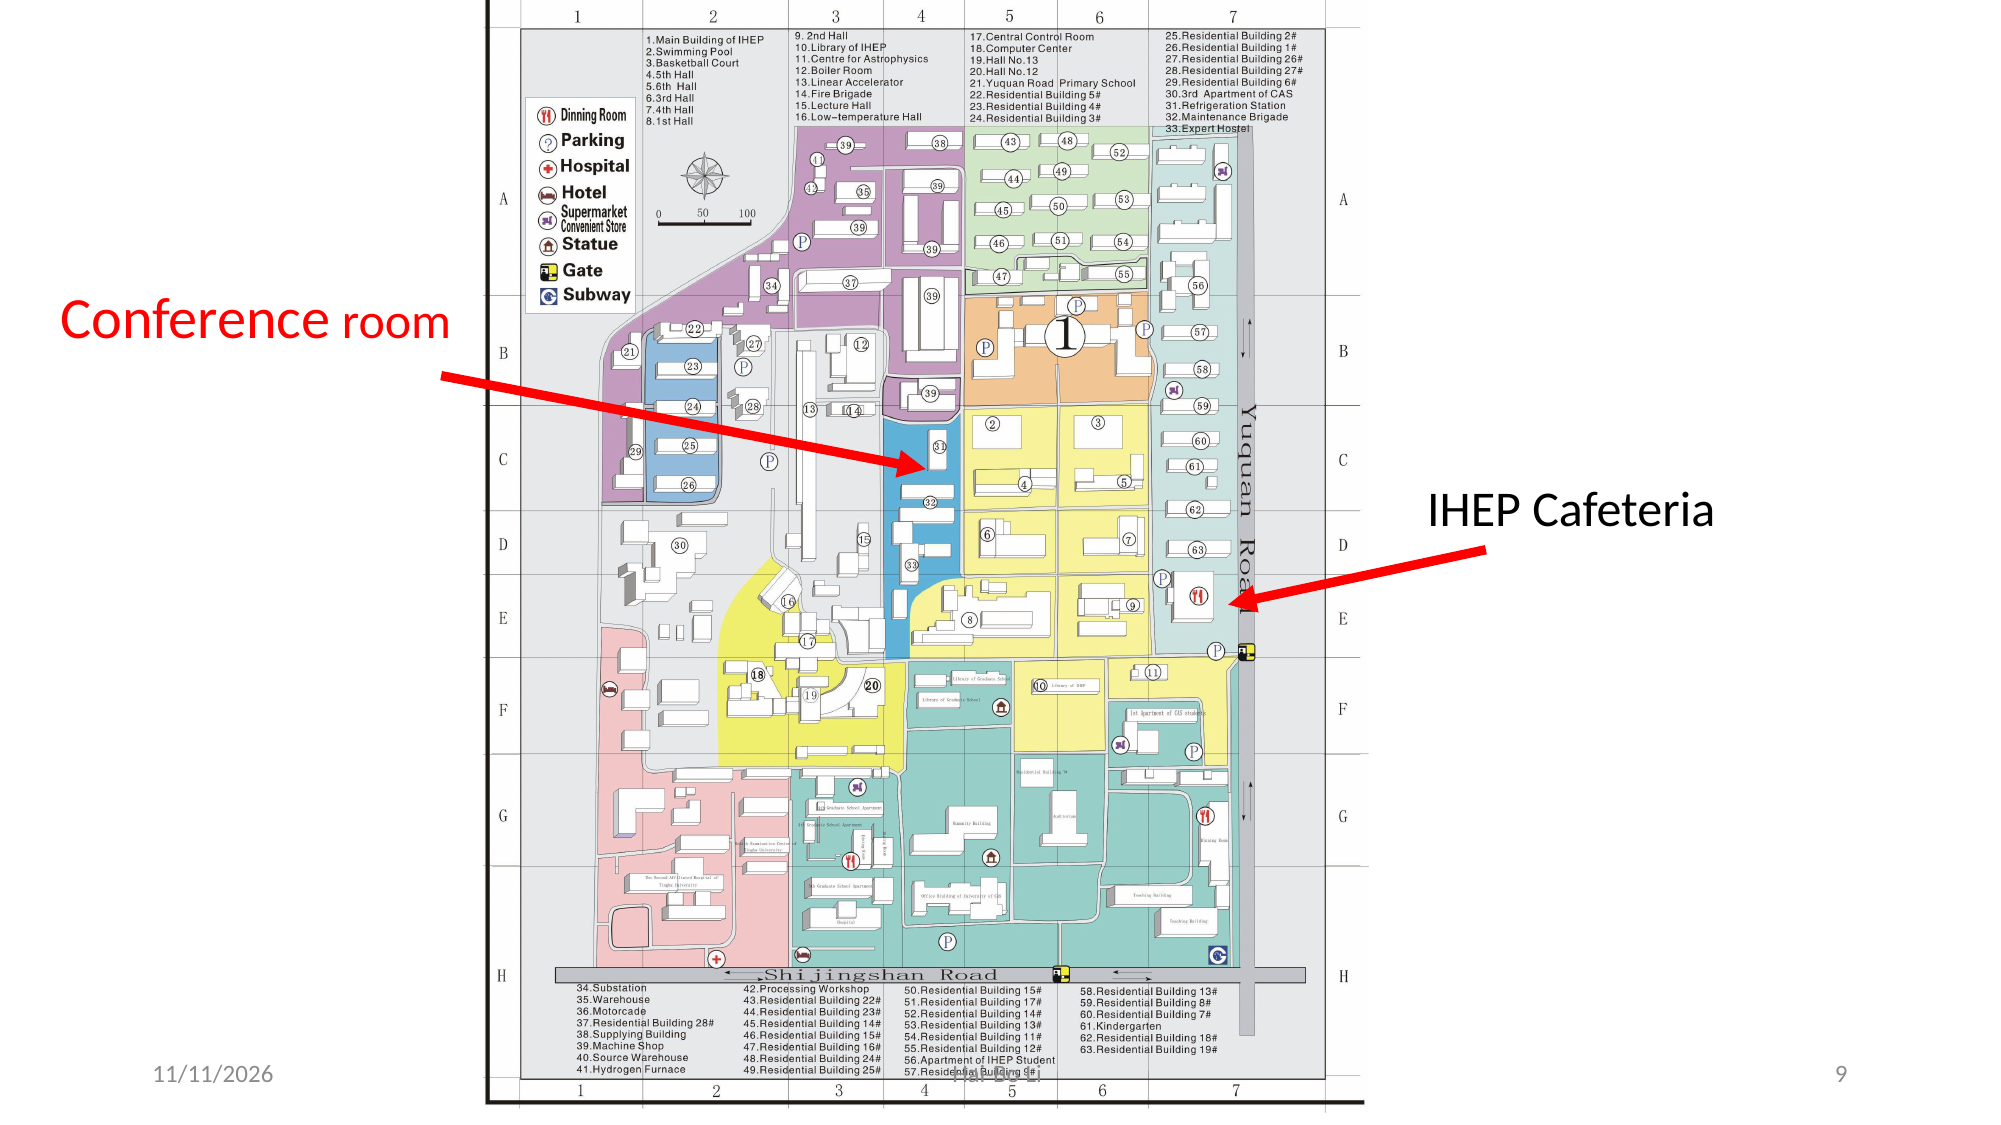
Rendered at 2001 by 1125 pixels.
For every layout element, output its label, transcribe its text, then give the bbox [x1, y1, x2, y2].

text_box Conference room [45, 272, 478, 358]
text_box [441, 375, 926, 470]
slide_number 9 [1412, 1042, 1863, 1103]
picture [483, 0, 1369, 1113]
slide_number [137, 1042, 483, 1103]
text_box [1228, 549, 1486, 605]
text_box IHEP Cafeteria [1412, 469, 1753, 544]
